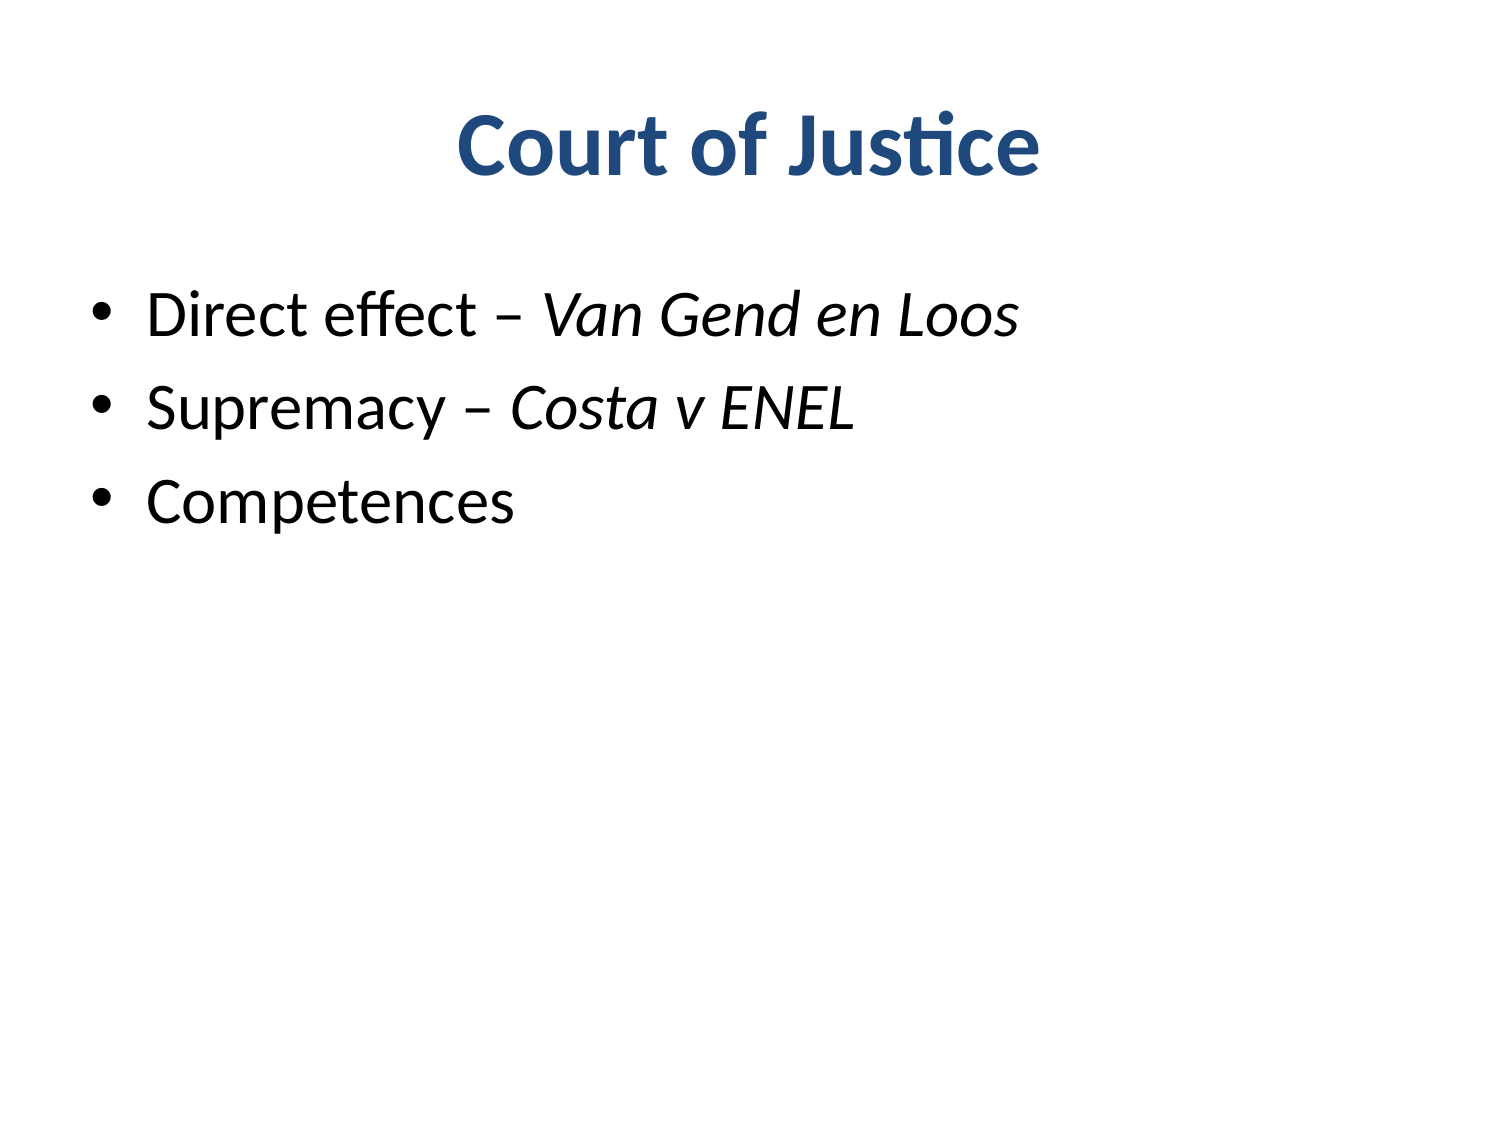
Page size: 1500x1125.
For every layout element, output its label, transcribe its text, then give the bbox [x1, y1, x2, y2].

list Direct effect – Van Gend en Loos Supremacy – Costa v ENEL Competences [75, 262, 1425, 1005]
title Court of Justice [75, 45, 1425, 233]
